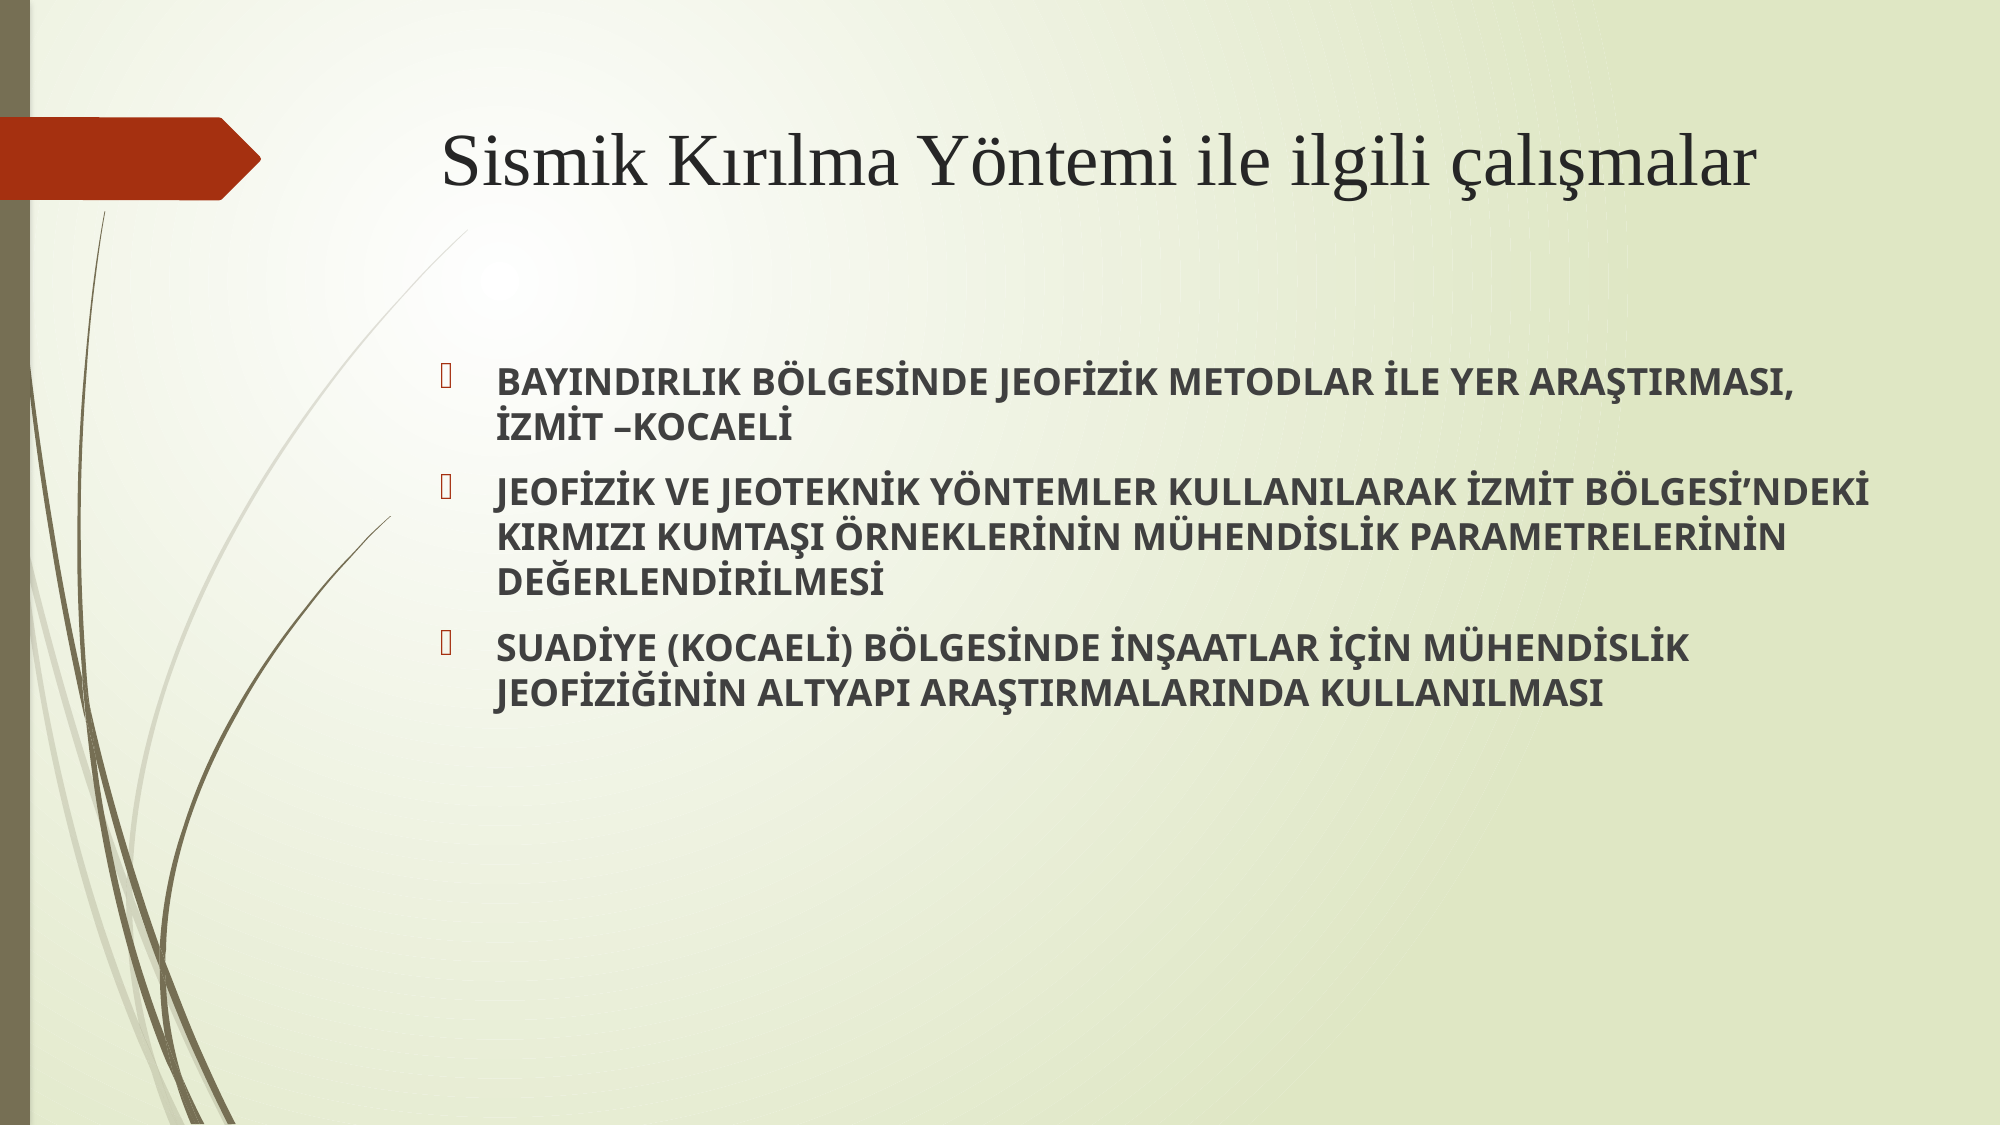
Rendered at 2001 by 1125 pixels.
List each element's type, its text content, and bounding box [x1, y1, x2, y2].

list BAYINDIRLIK BÖLGESİNDE JEOFİZİK METODLAR İLE YER ARAŞTIRMASI, İZMİT –KOCAELİ JEOFİZİK VE JEOTEKNİK YÖNTEMLER KULLANILARAK İZMİT BÖLGESİ’NDEKİ KIRMIZI KUMTAŞI ÖRNEKLERİNİN MÜHENDİSLİK PARAMETRELERİNİN DEĞERLENDİRİLMESİ SUADİYE (KOCAELİ) BÖLGESİNDE İNŞAATLAR İÇİN MÜHENDİSLİK JEOFİZİĞİNİN ALTYAPI ARAŞTIRMALARINDA KULLANILMASI [424, 350, 1888, 1010]
title Sismik Kırılma Yöntemi ile ilgili çalışmalar [425, 102, 1888, 313]
